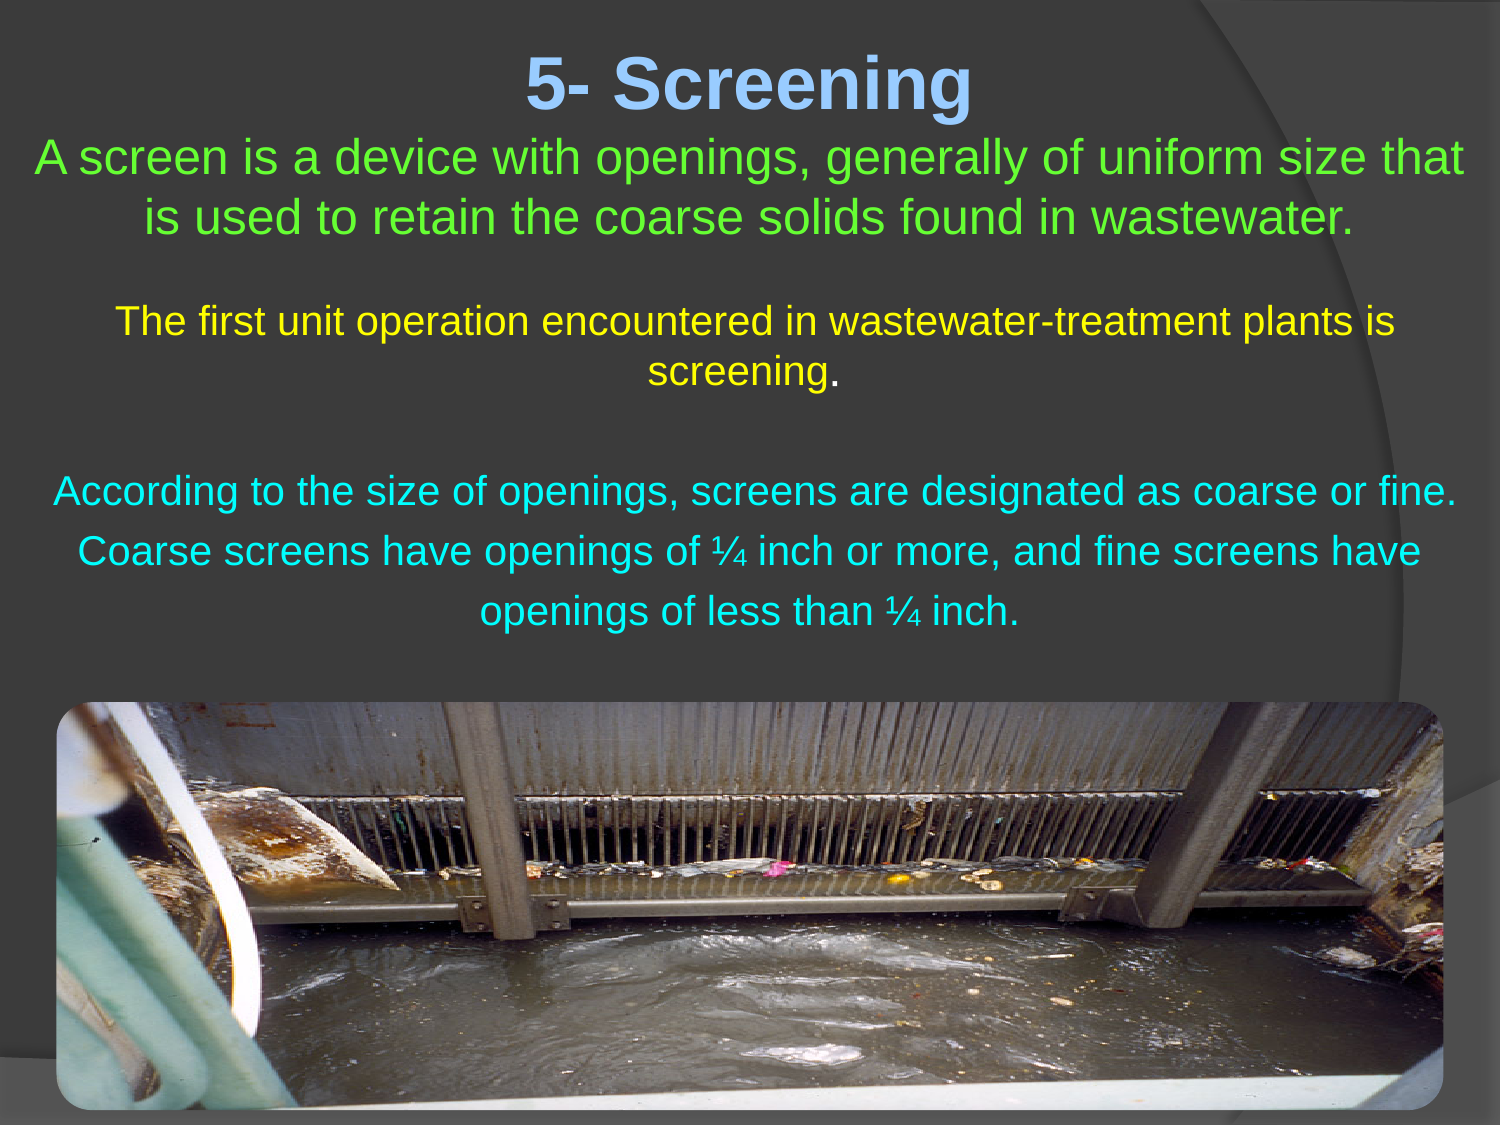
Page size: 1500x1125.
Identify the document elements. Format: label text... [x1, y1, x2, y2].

text_box 5- Screening A screen is a device with openings, generally of uniform size that is used to retain the coarse solids found in wastewater. The first unit operation encountered in wastewater-treatment plants is screening. According to the size of openings, screens are designated as coarse or fine. Coarse screens have openings of ¼ inch or more, and fine screens have openings of less than ¼ inch. [0, 26, 1500, 642]
picture [56, 701, 1444, 1111]
